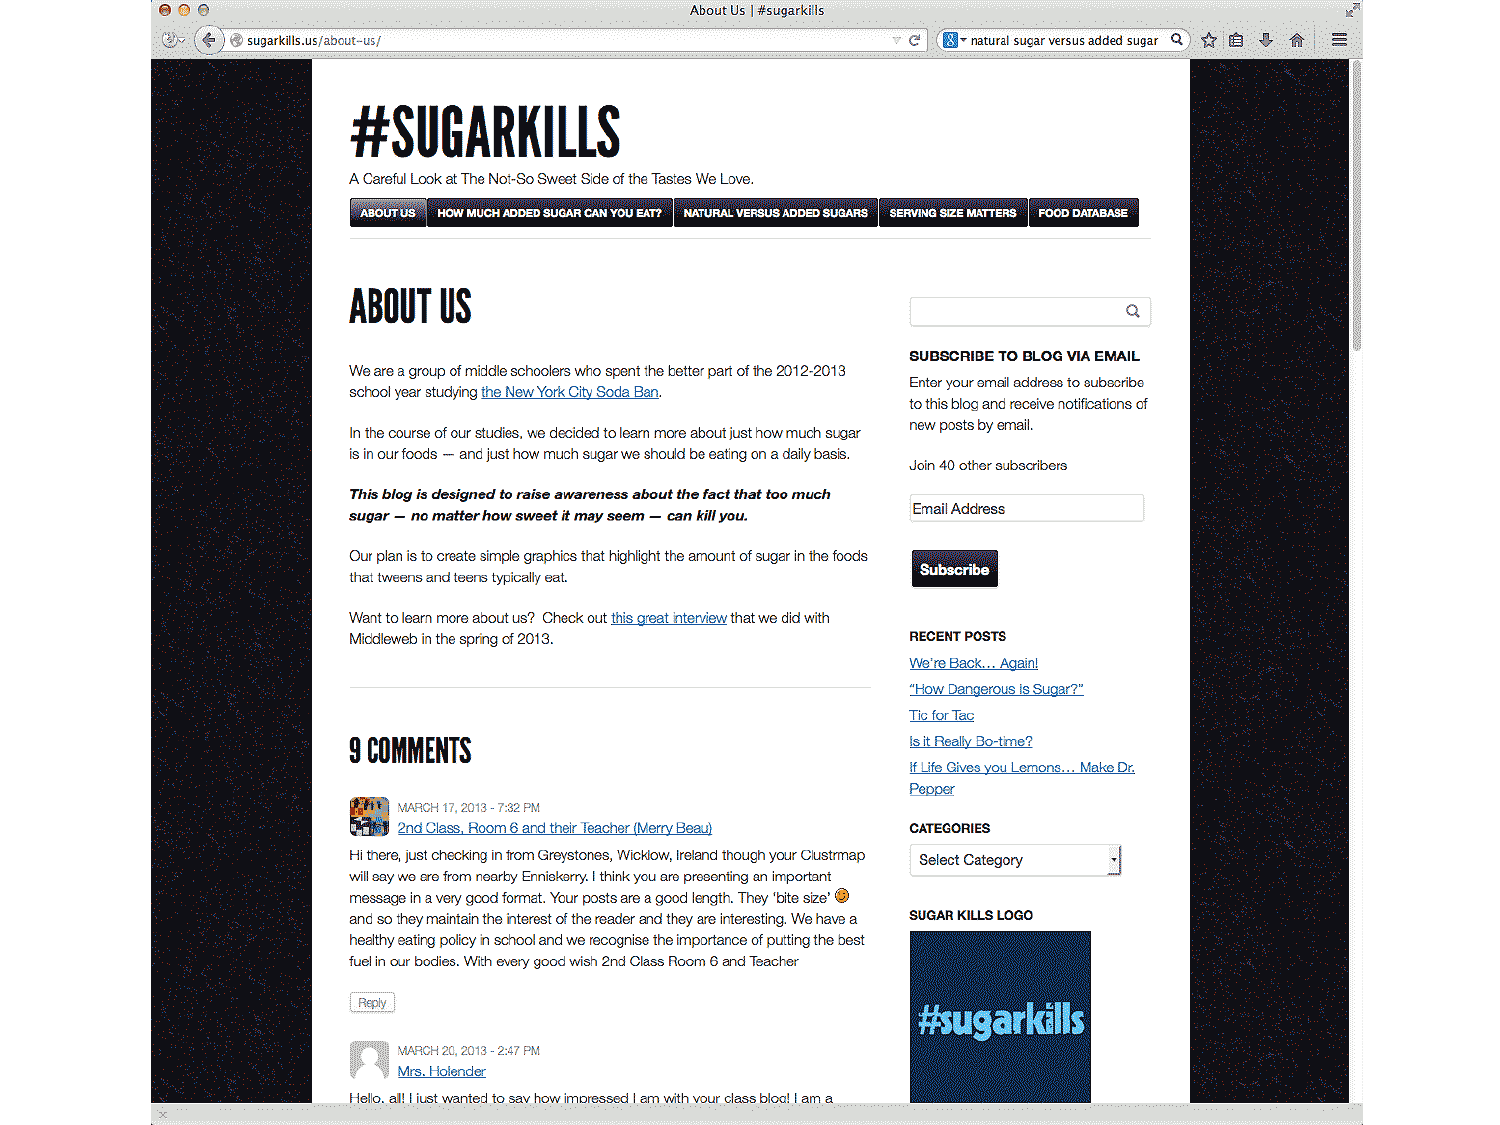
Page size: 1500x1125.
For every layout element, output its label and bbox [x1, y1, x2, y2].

picture [151, 0, 1363, 1125]
